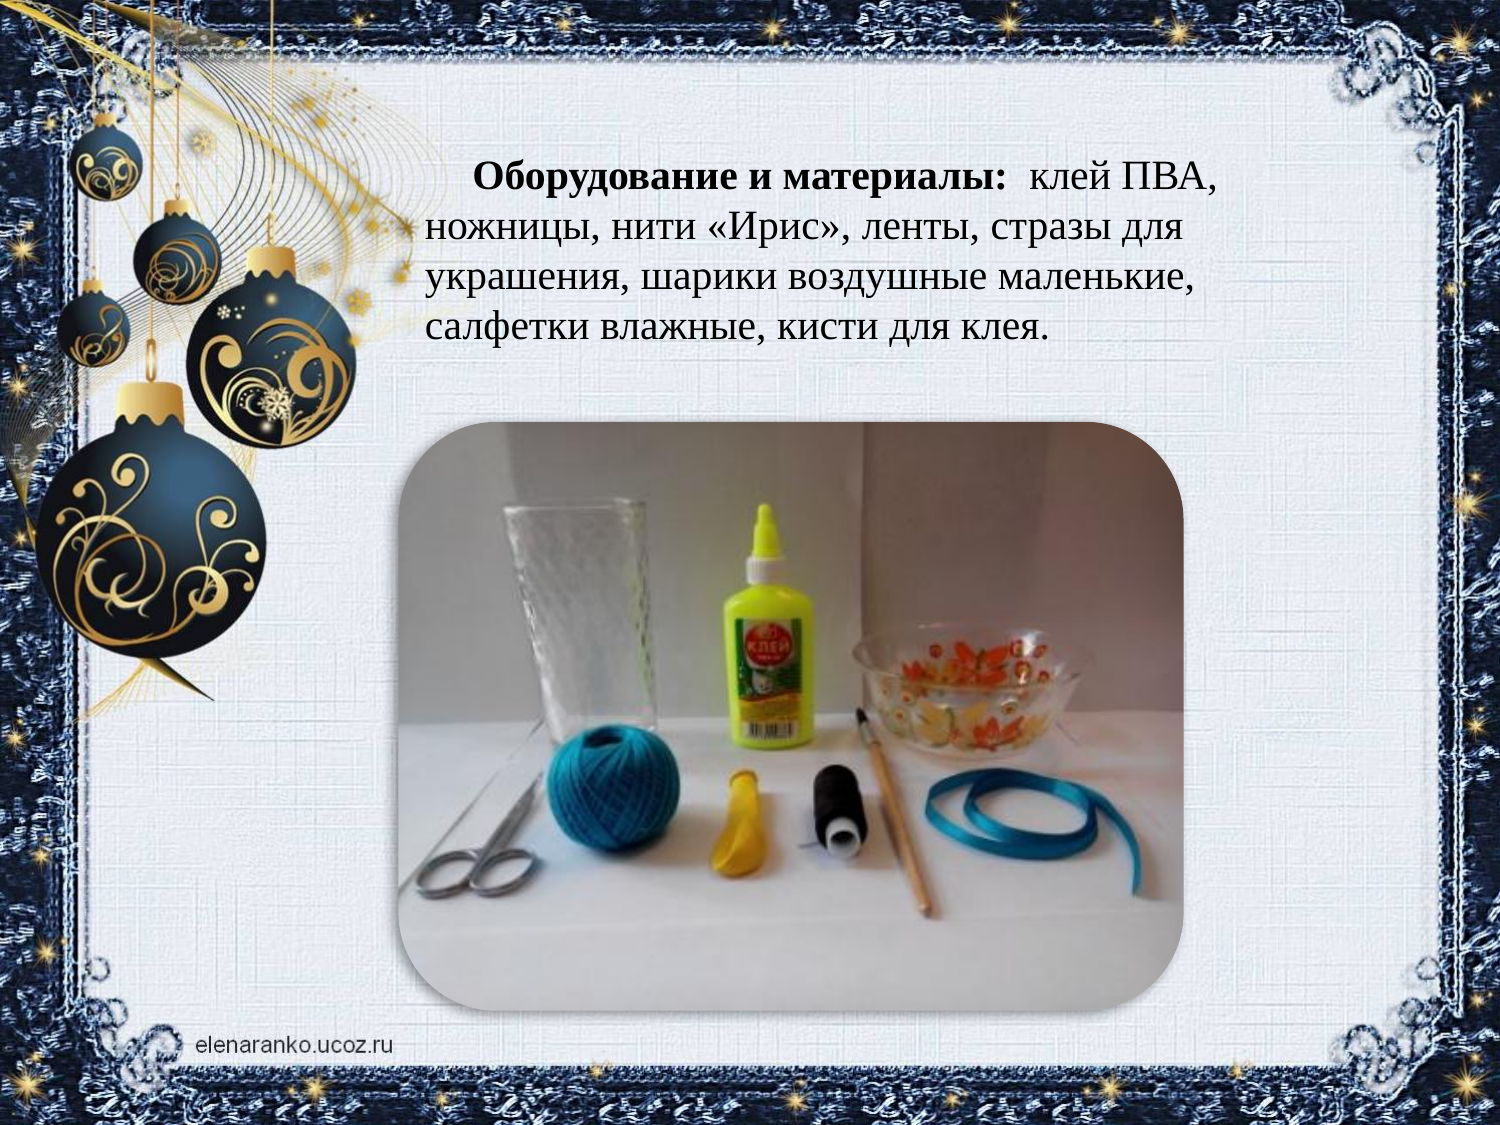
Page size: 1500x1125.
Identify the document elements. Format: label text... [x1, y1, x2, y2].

text_box Оборудование и материалы: клей ПВА, ножницы, нити «Ирис», ленты, стразы для украшения, шарики воздушные маленькие, салфетки влажные, кисти для клея. [410, 140, 1383, 451]
picture [0, 0, 1500, 1125]
